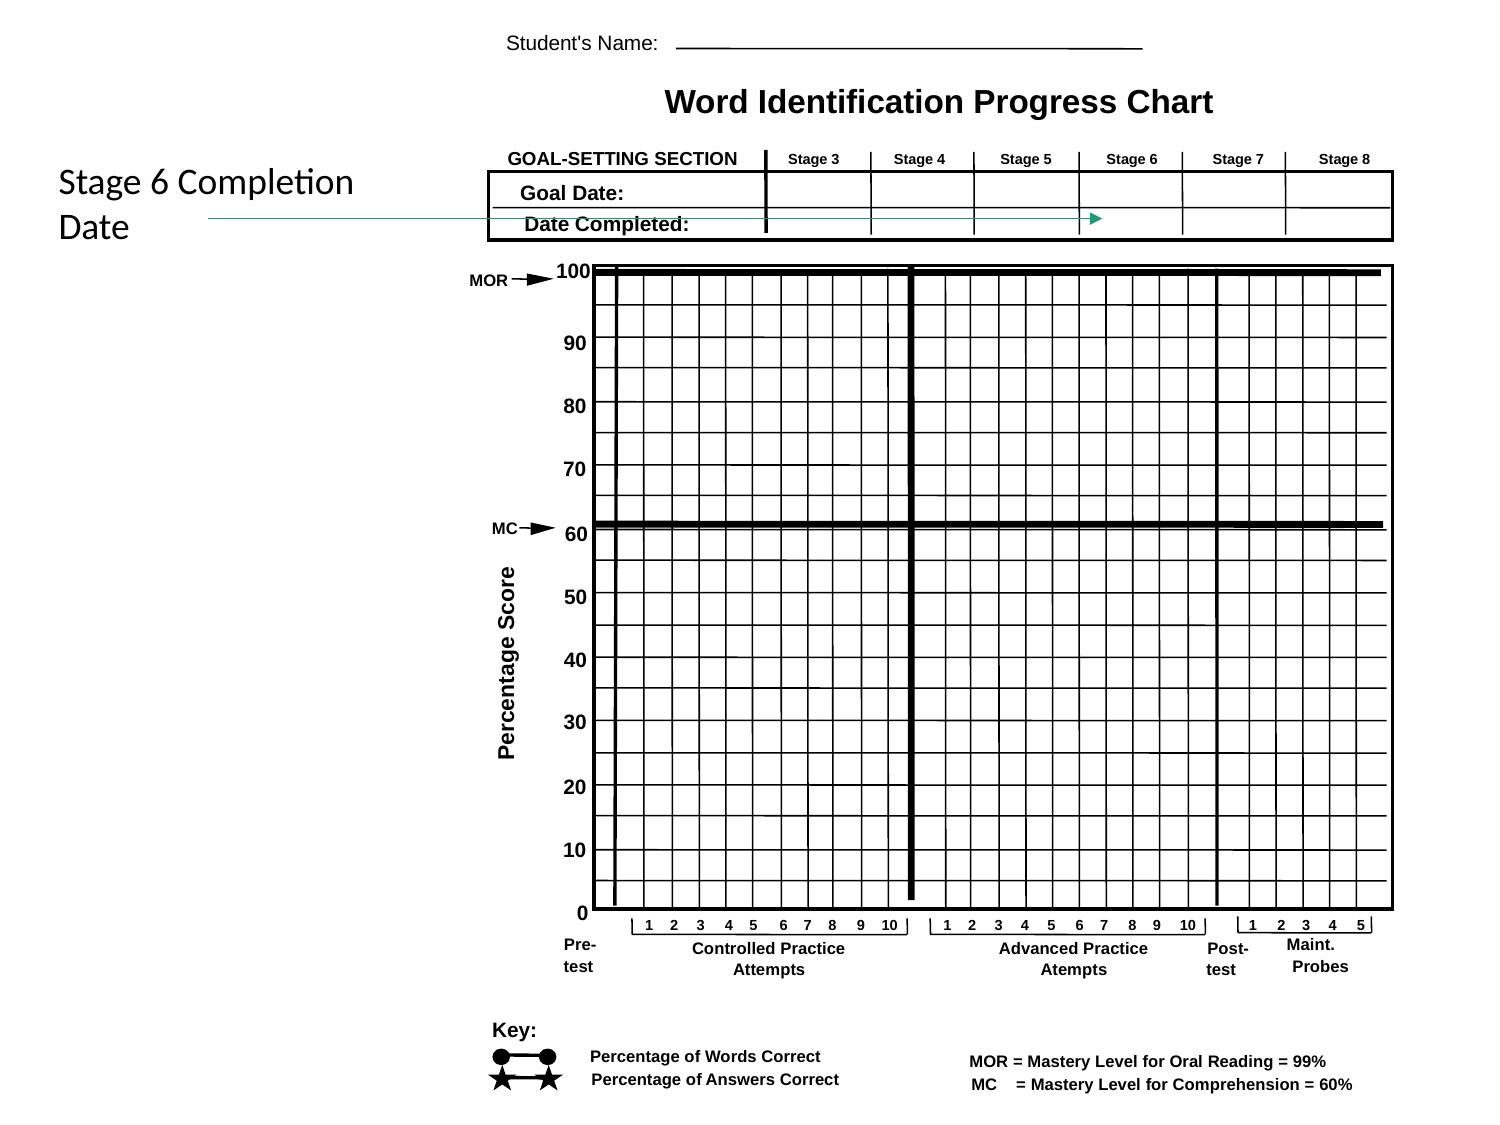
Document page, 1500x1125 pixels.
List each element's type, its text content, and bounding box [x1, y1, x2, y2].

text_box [466, 28, 1393, 1096]
text_box Stage 6 Completion Date [43, 149, 381, 254]
